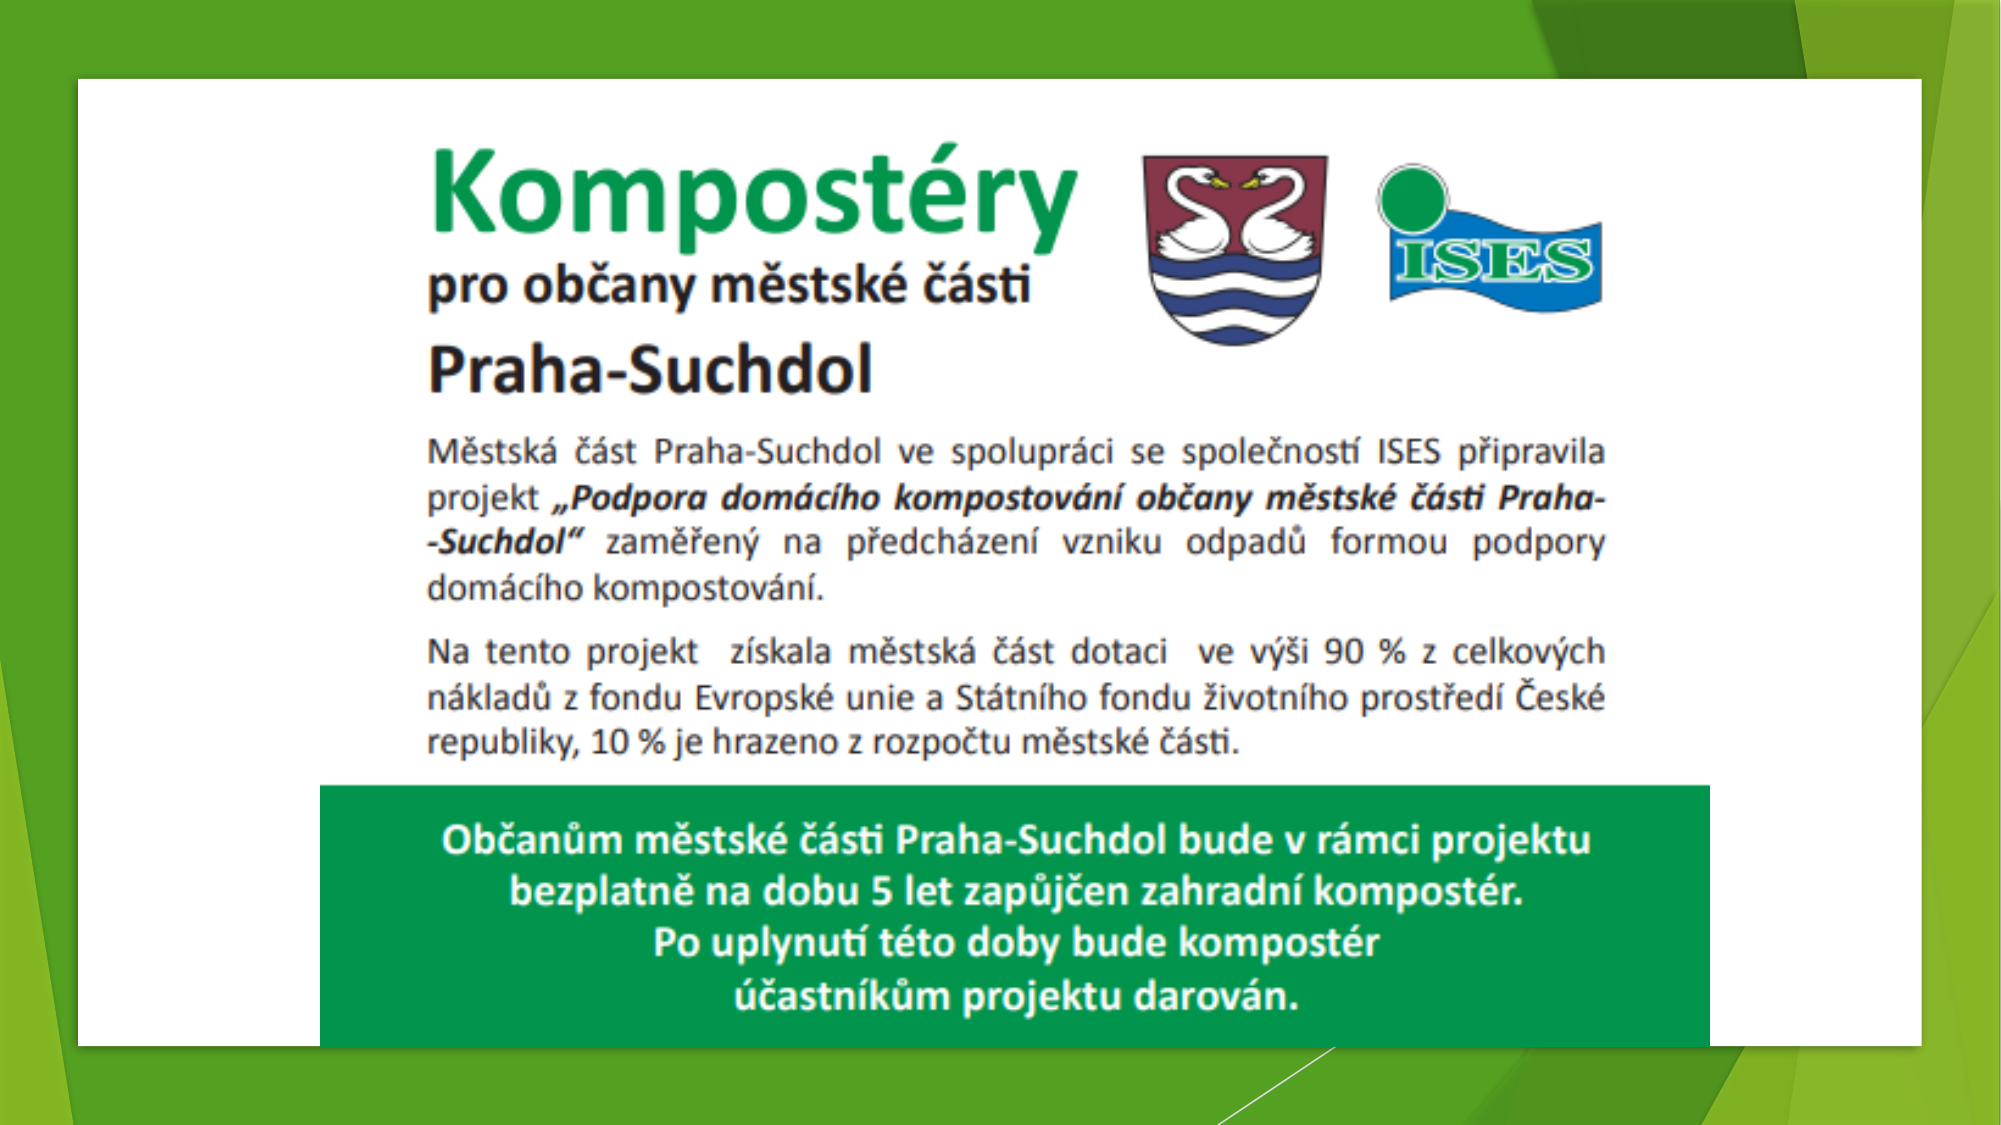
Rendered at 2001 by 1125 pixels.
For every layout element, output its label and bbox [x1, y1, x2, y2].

text_box [0, 0, 2000, 1125]
list [320, 98, 1710, 1047]
